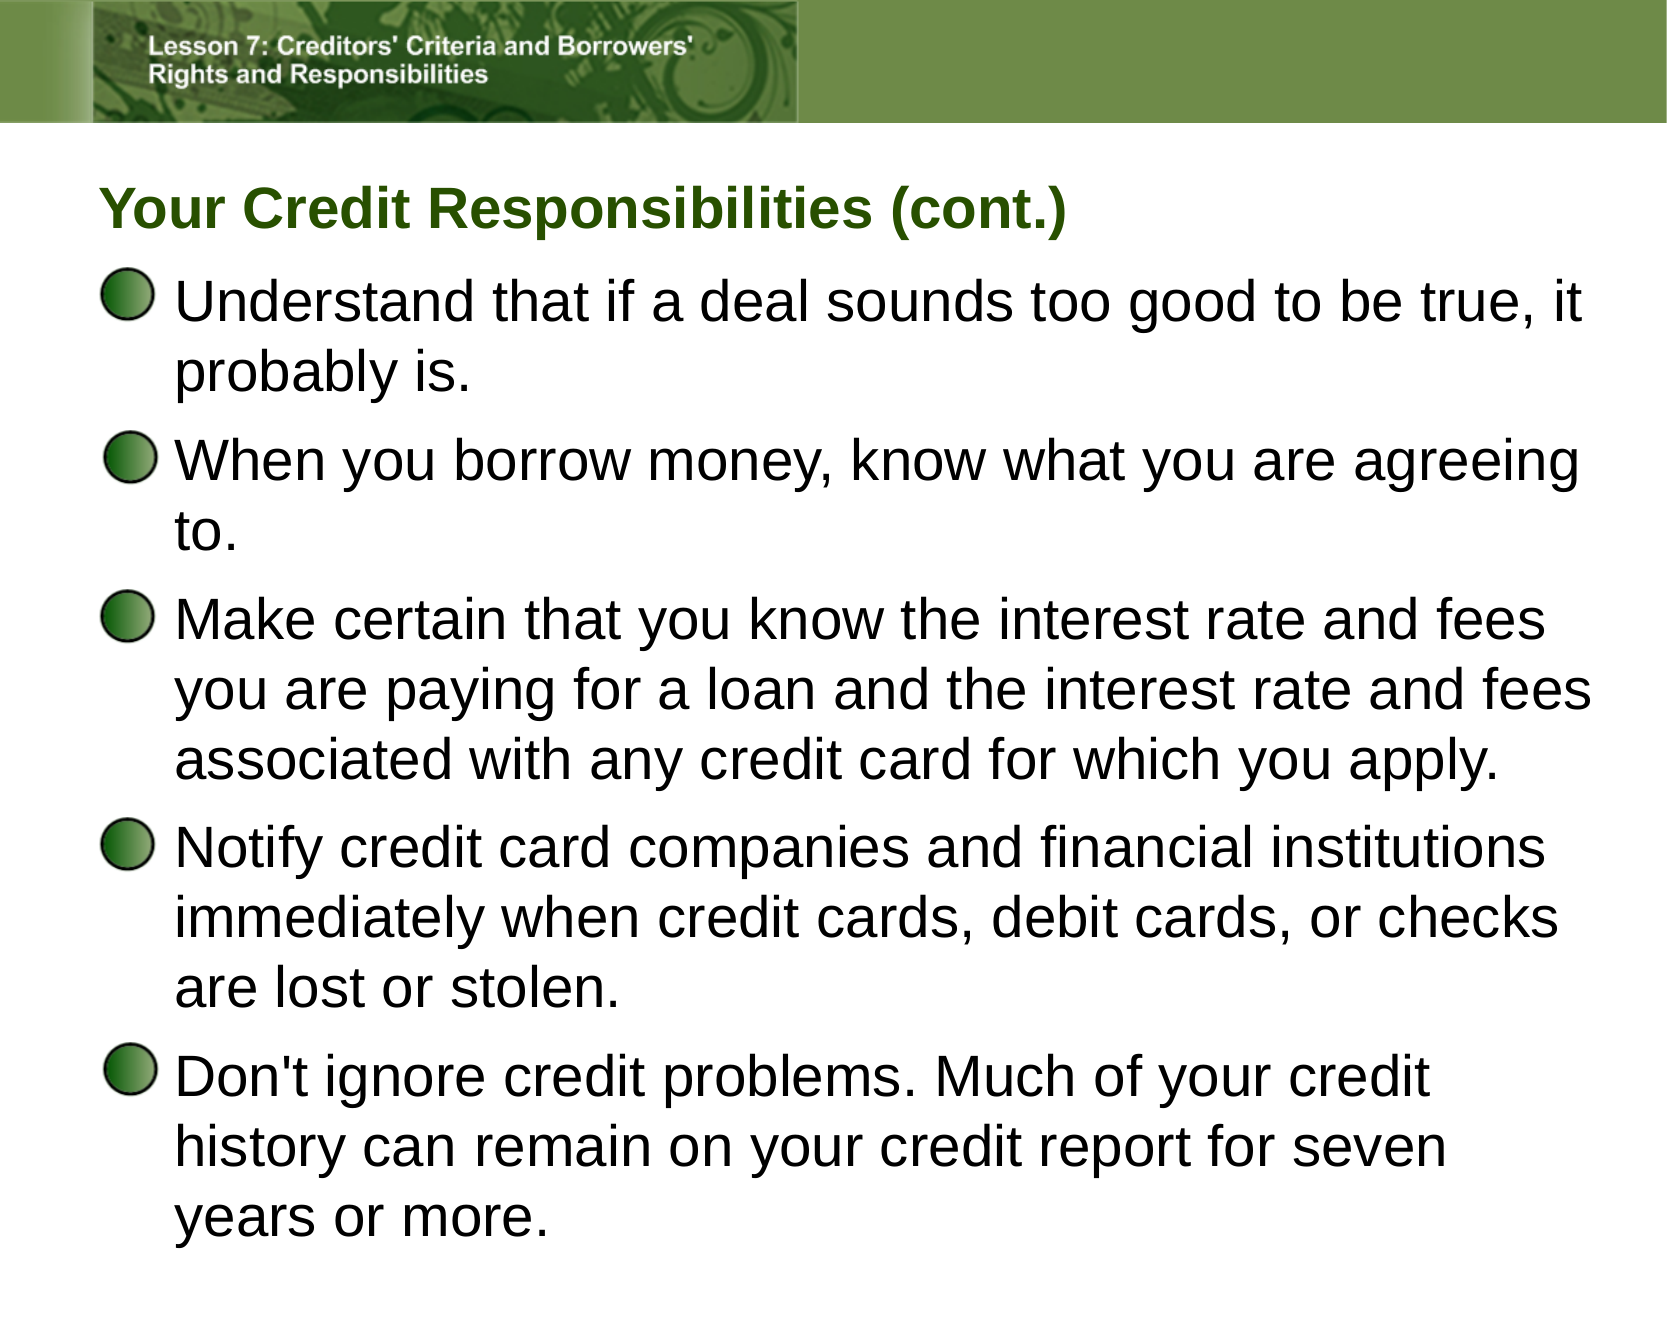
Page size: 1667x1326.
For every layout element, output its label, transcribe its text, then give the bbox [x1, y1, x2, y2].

text_box Your Credit Responsibilities (cont.) [83, 162, 1588, 248]
picture [0, 0, 1667, 123]
picture [98, 1040, 163, 1100]
text_box Understand that if a deal sounds too good to be true, it probably is. When you borrow money, know what you are agreeing to. Make certain that you know the interest rate and fees you are paying for a loan and the interest rate and fees associated with any credit card for which you apply. Notify credit card companies and financial institutions immediately when credit cards, debit cards, or checks are lost or stolen. Don't ignore credit problems. Much of your credit history can remain on your credit report for seven years or more. [159, 255, 1621, 1325]
picture [98, 428, 163, 488]
picture [95, 815, 160, 875]
picture [95, 587, 160, 647]
picture [95, 265, 160, 326]
